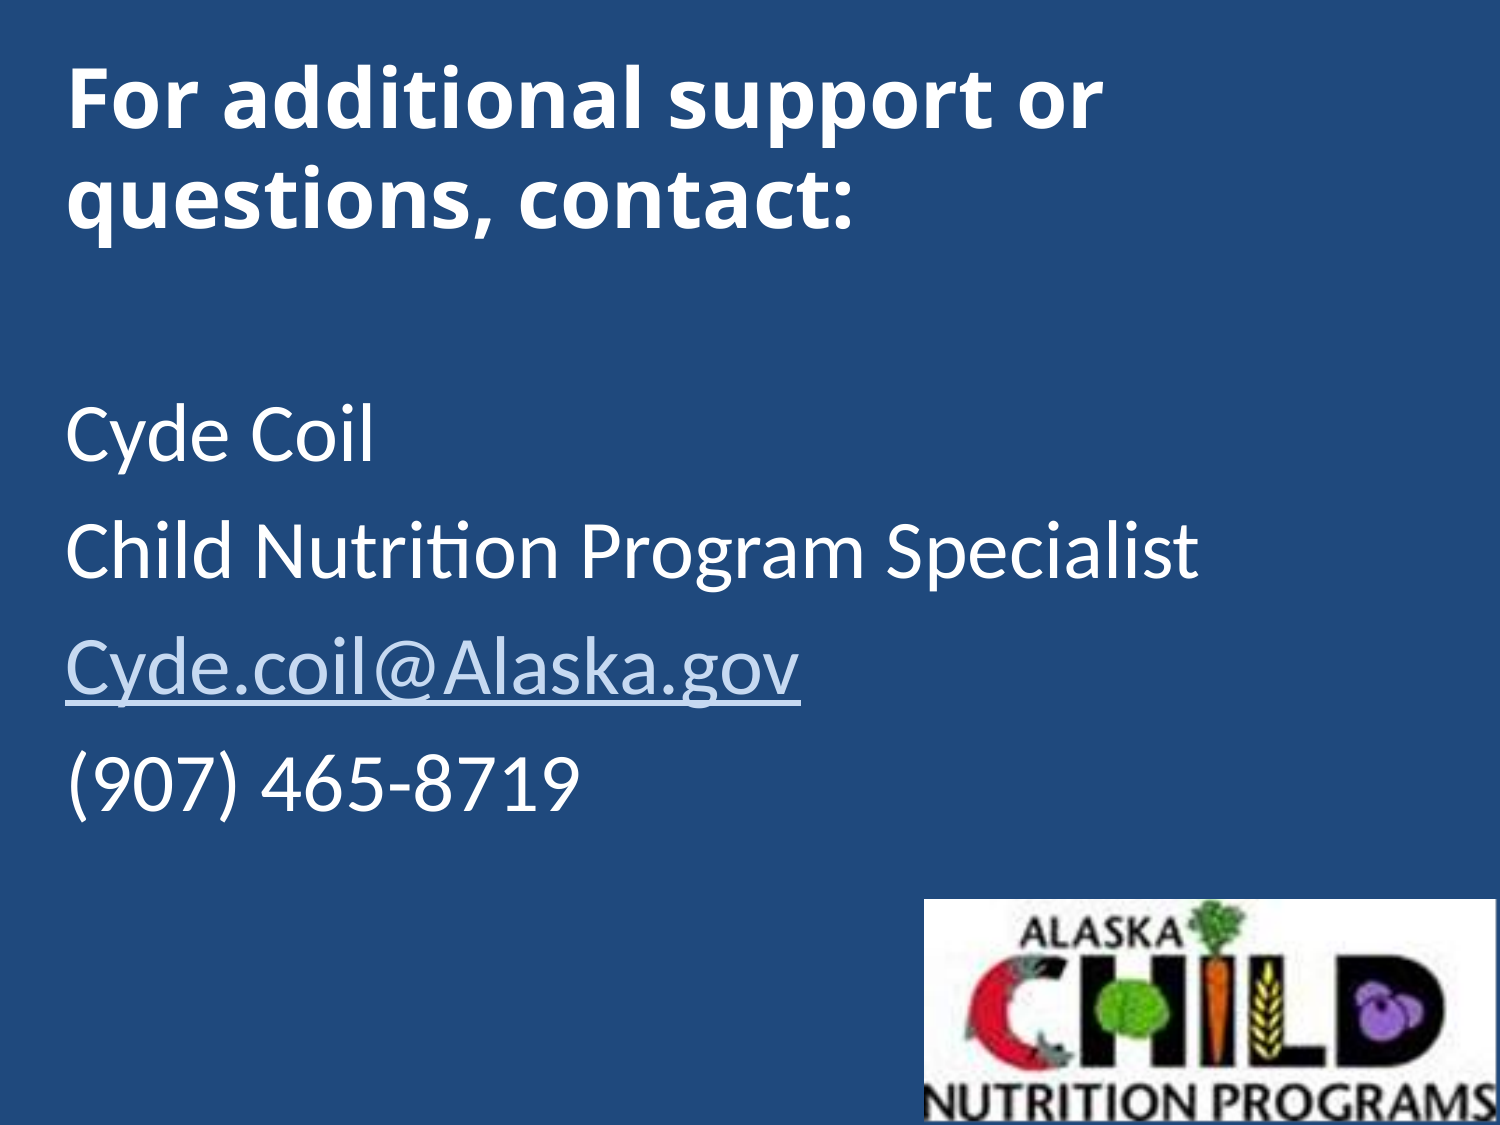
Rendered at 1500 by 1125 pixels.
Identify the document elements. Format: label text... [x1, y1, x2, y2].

picture [924, 899, 1500, 1125]
list For additional support or questions, contact: Cyde Coil Child Nutrition Program Specialist Cyde.coil@Alaska.gov (907) 465-8719 [50, 37, 1350, 1088]
